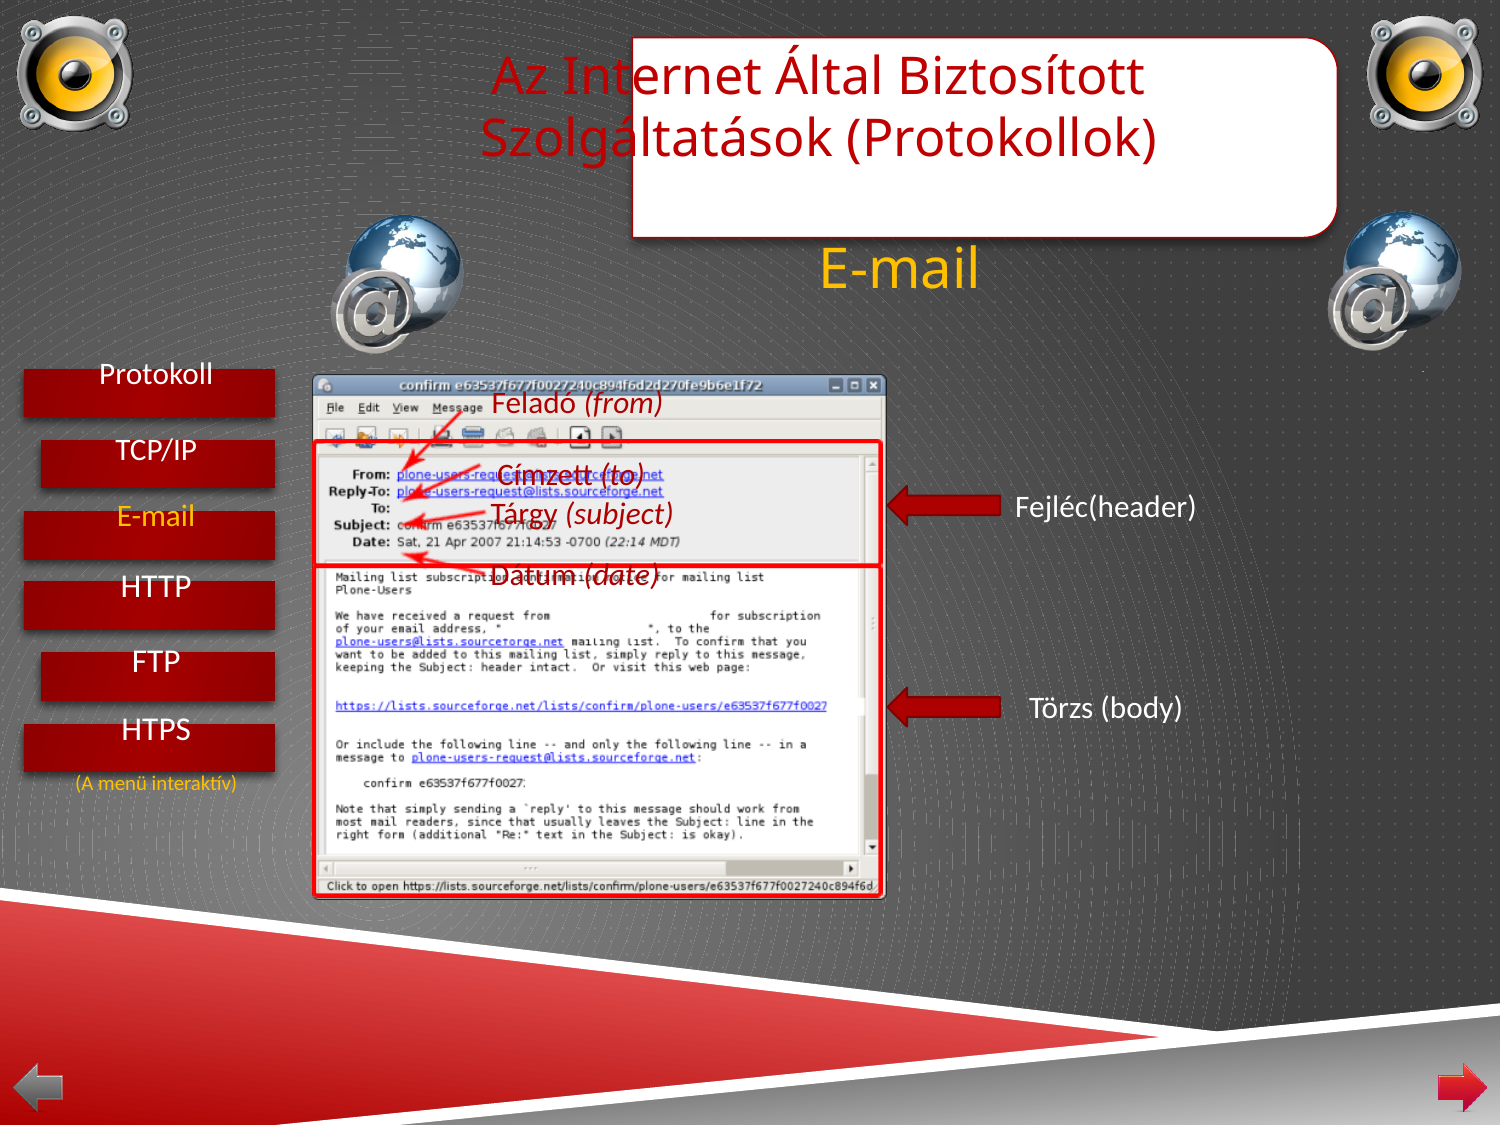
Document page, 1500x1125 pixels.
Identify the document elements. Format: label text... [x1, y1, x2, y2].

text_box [0, 324, 276, 536]
text_box Fejléc(header) [987, 478, 1225, 532]
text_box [0, 536, 276, 776]
text_box E-mail [534, 251, 1291, 345]
text_box (A menü interaktív) [24, 762, 288, 803]
picture [1437, 1062, 1488, 1113]
text_box [892, 686, 987, 728]
picture [1297, 199, 1500, 373]
picture [1349, 0, 1500, 151]
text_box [162, 37, 1338, 238]
picture [0, 0, 151, 151]
text_box Törzs (body) [987, 680, 1225, 733]
text_box [892, 485, 987, 526]
picture [299, 202, 887, 900]
picture [12, 1062, 63, 1113]
